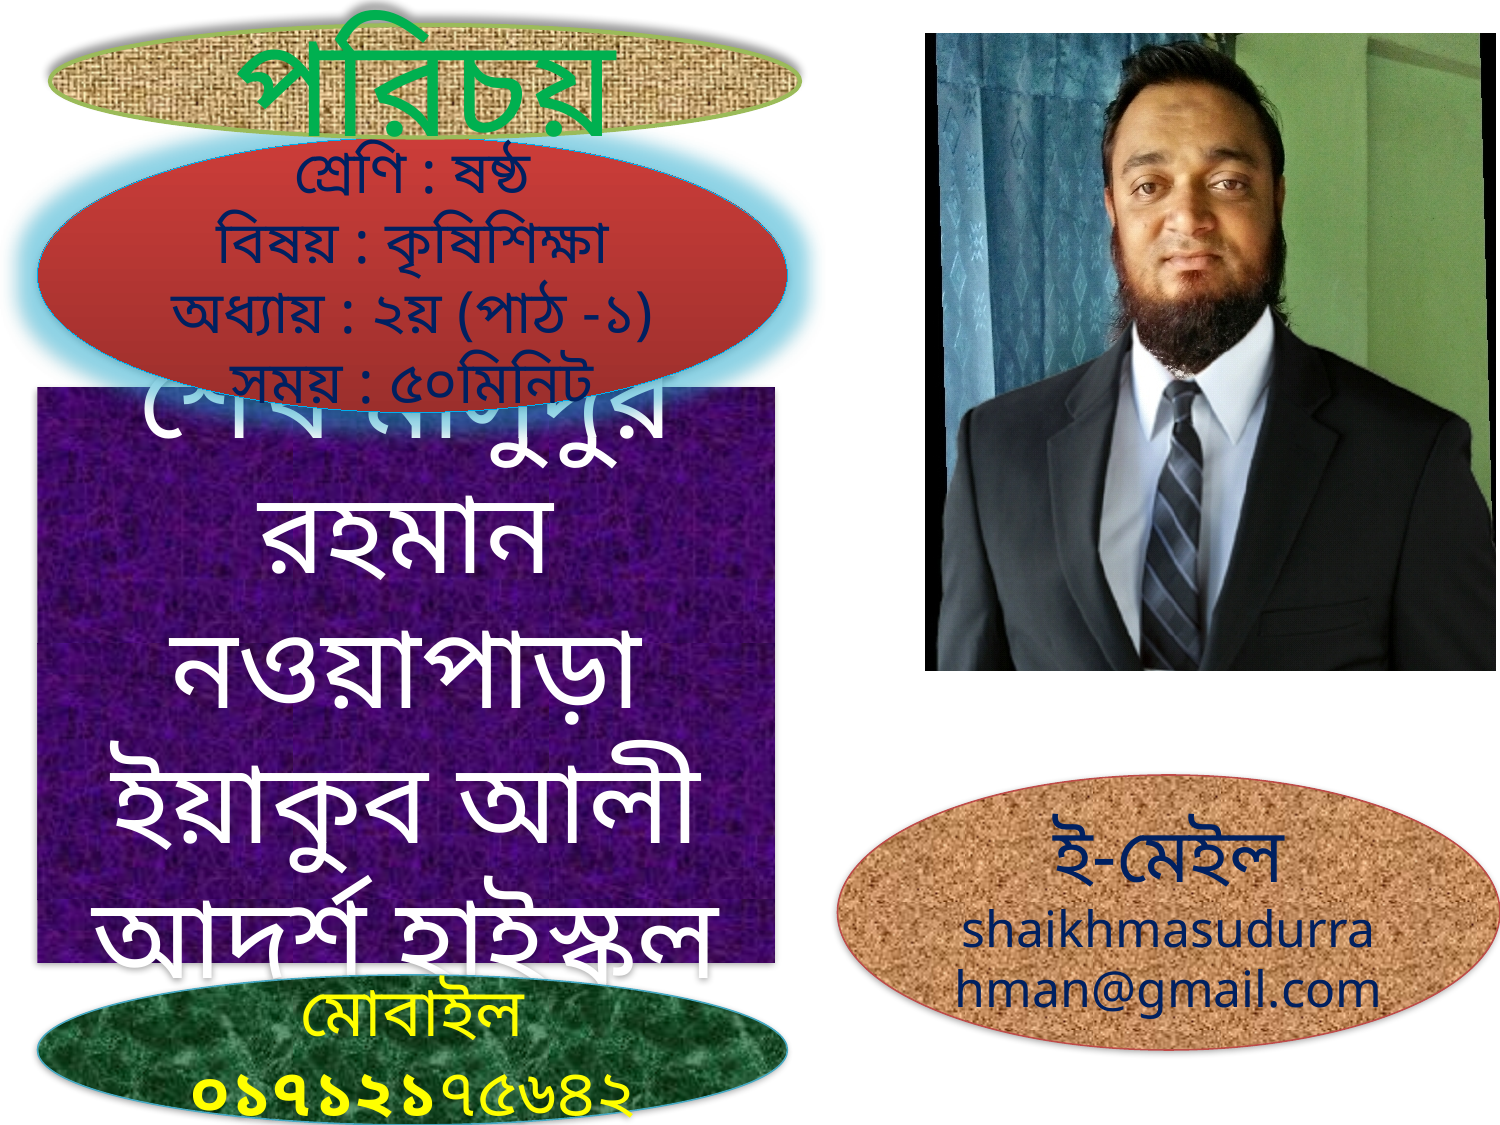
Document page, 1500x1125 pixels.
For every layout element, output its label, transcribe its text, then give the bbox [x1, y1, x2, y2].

text_box শ্রেণি : ষষ্ঠ বিষয় : কৃষিশিক্ষা অধ্যায় : ২য় (পাঠ -১) সময় : ৫০মিনিট [37, 139, 788, 413]
picture [924, 33, 1496, 672]
text_box শেখ মাসুদুর রহমান নওয়াপাড়া ইয়াকুব আলী আদর্শ হাইস্কুল বাগেরহাট [37, 387, 775, 963]
text_box ই-মেইল shaikhmasudurrahman@gmail.com [836, 774, 1500, 1051]
text_box মোবাইল ০১৭১২১৭৫৬৪২ [36, 974, 789, 1125]
text_box পরিচয় [47, 22, 803, 140]
